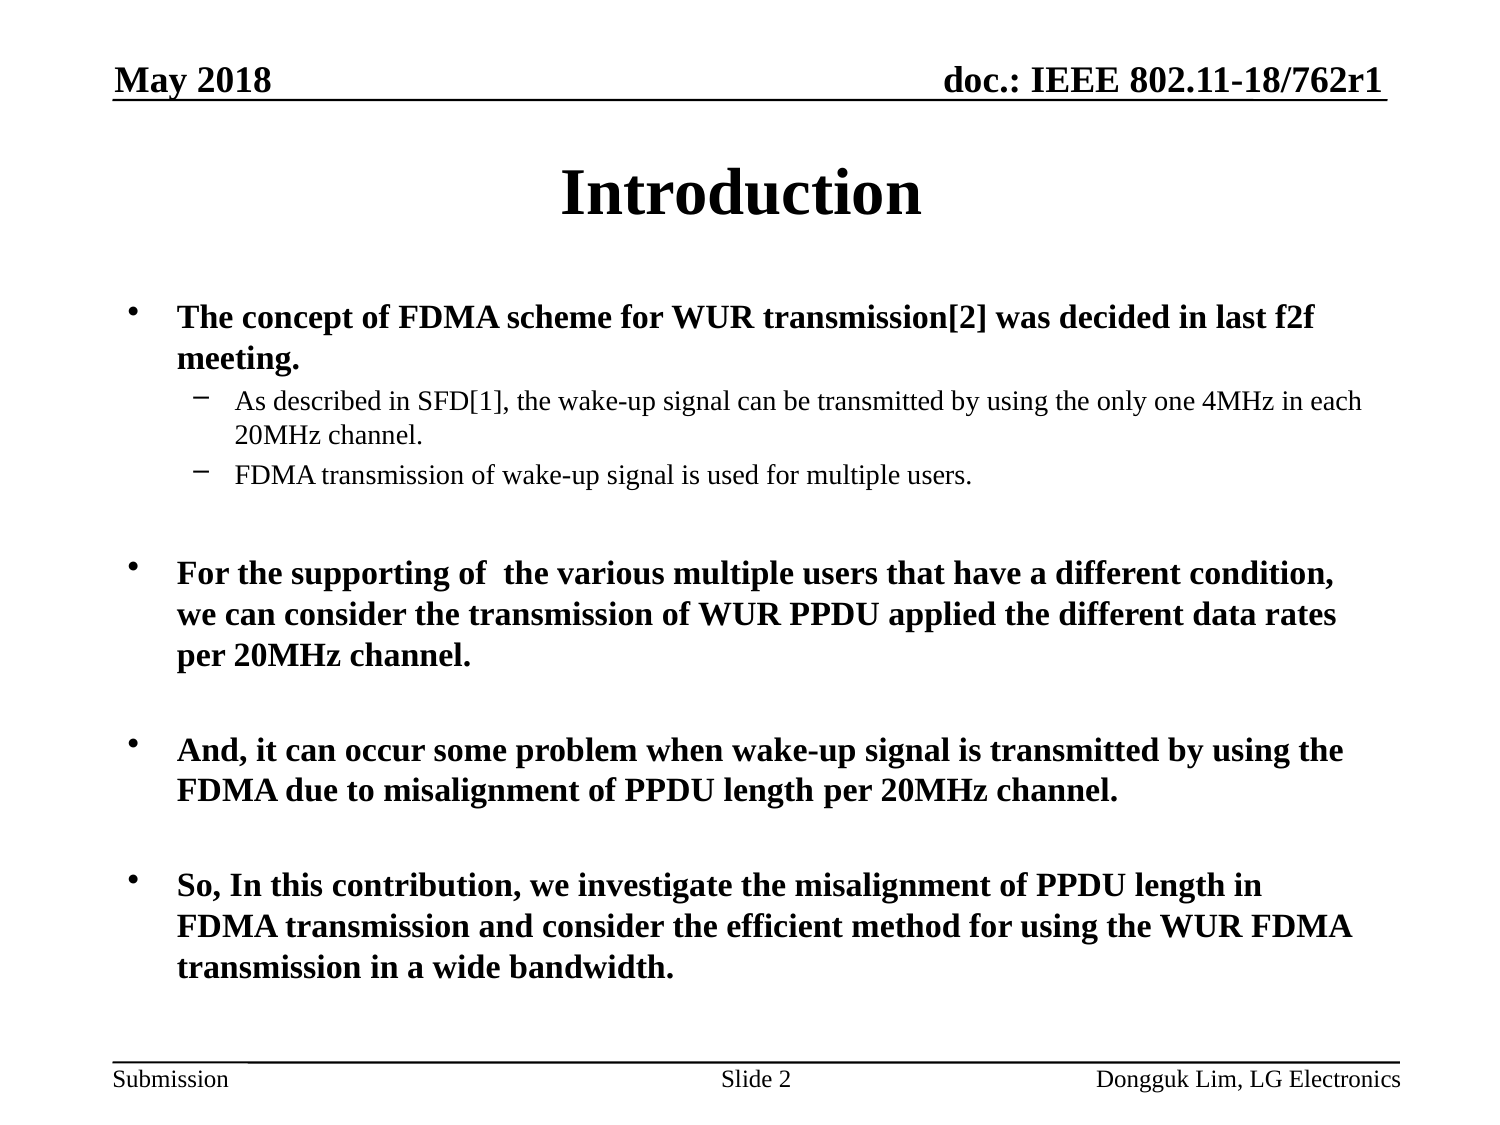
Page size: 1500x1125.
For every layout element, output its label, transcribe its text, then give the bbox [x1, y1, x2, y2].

title Introduction [112, 112, 1388, 263]
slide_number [114, 54, 274, 101]
footer Dongguk Lim, LG Electronics [1092, 1061, 1402, 1093]
slide_number Slide 2 [712, 1061, 800, 1093]
list The concept of FDMA scheme for WUR transmission[2] was decided in last f2f meeting. As described in SFD[1], the wake-up signal can be transmitted by using the only one 4MHz in each 20MHz channel. FDMA transmission of wake-up signal is used for multiple users. For the supporting of the various multiple users that have a different condition, we can consider the transmission of WUR PPDU applied the different data rates per 20MHz channel. And, it can occur some problem when wake-up signal is transmitted by using the FDMA due to misalignment of PPDU length per 20MHz channel. So, In this contribution, we investigate the misalignment of PPDU length in FDMA transmission and consider the efficient method for using the WUR FDMA transmission in a wide bandwidth. [112, 287, 1388, 1000]
